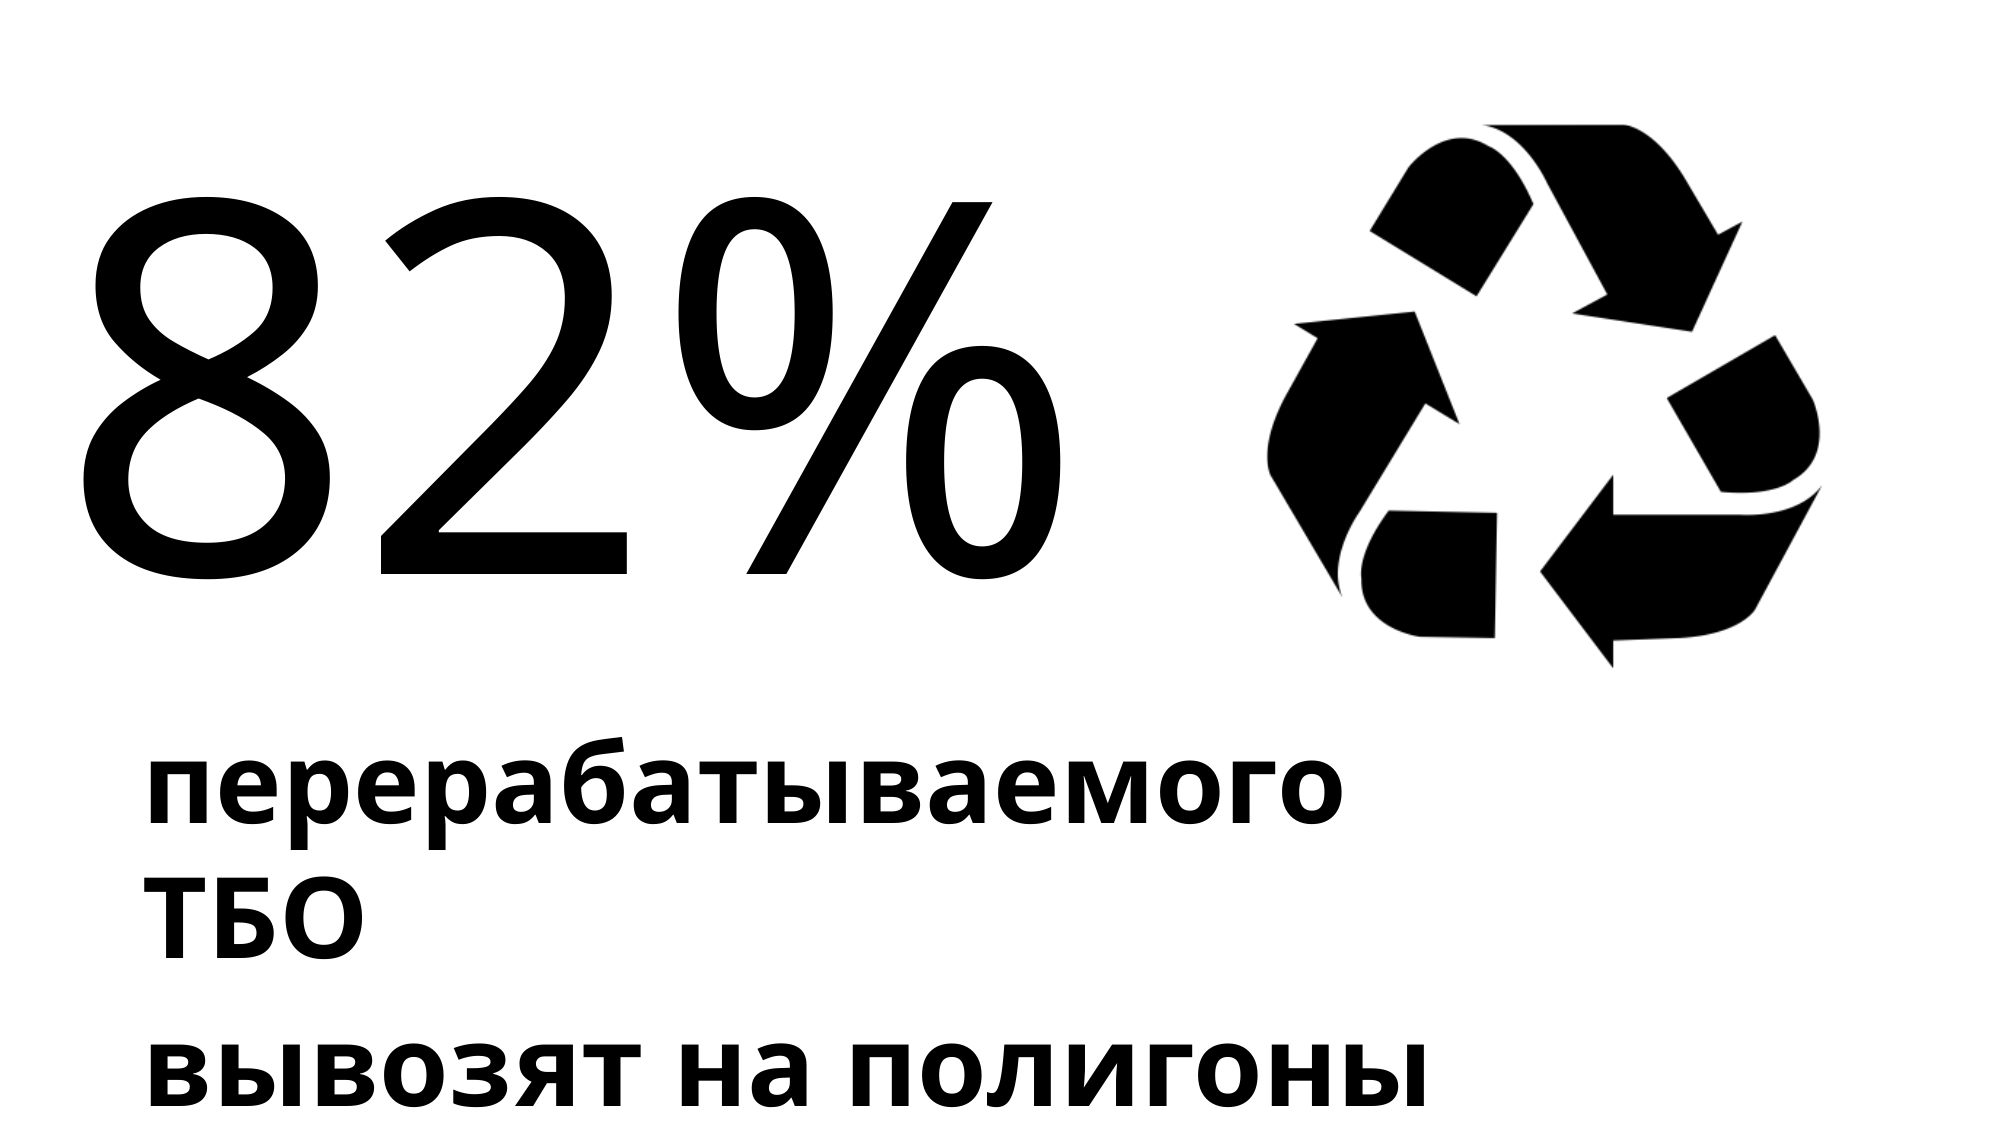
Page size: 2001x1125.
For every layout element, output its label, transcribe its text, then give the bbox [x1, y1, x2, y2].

picture [1235, 101, 1839, 693]
text_box перерабатываемого ТБО вывозят на полигоны [125, 704, 1473, 1125]
text_box 82% [43, 46, 1102, 686]
